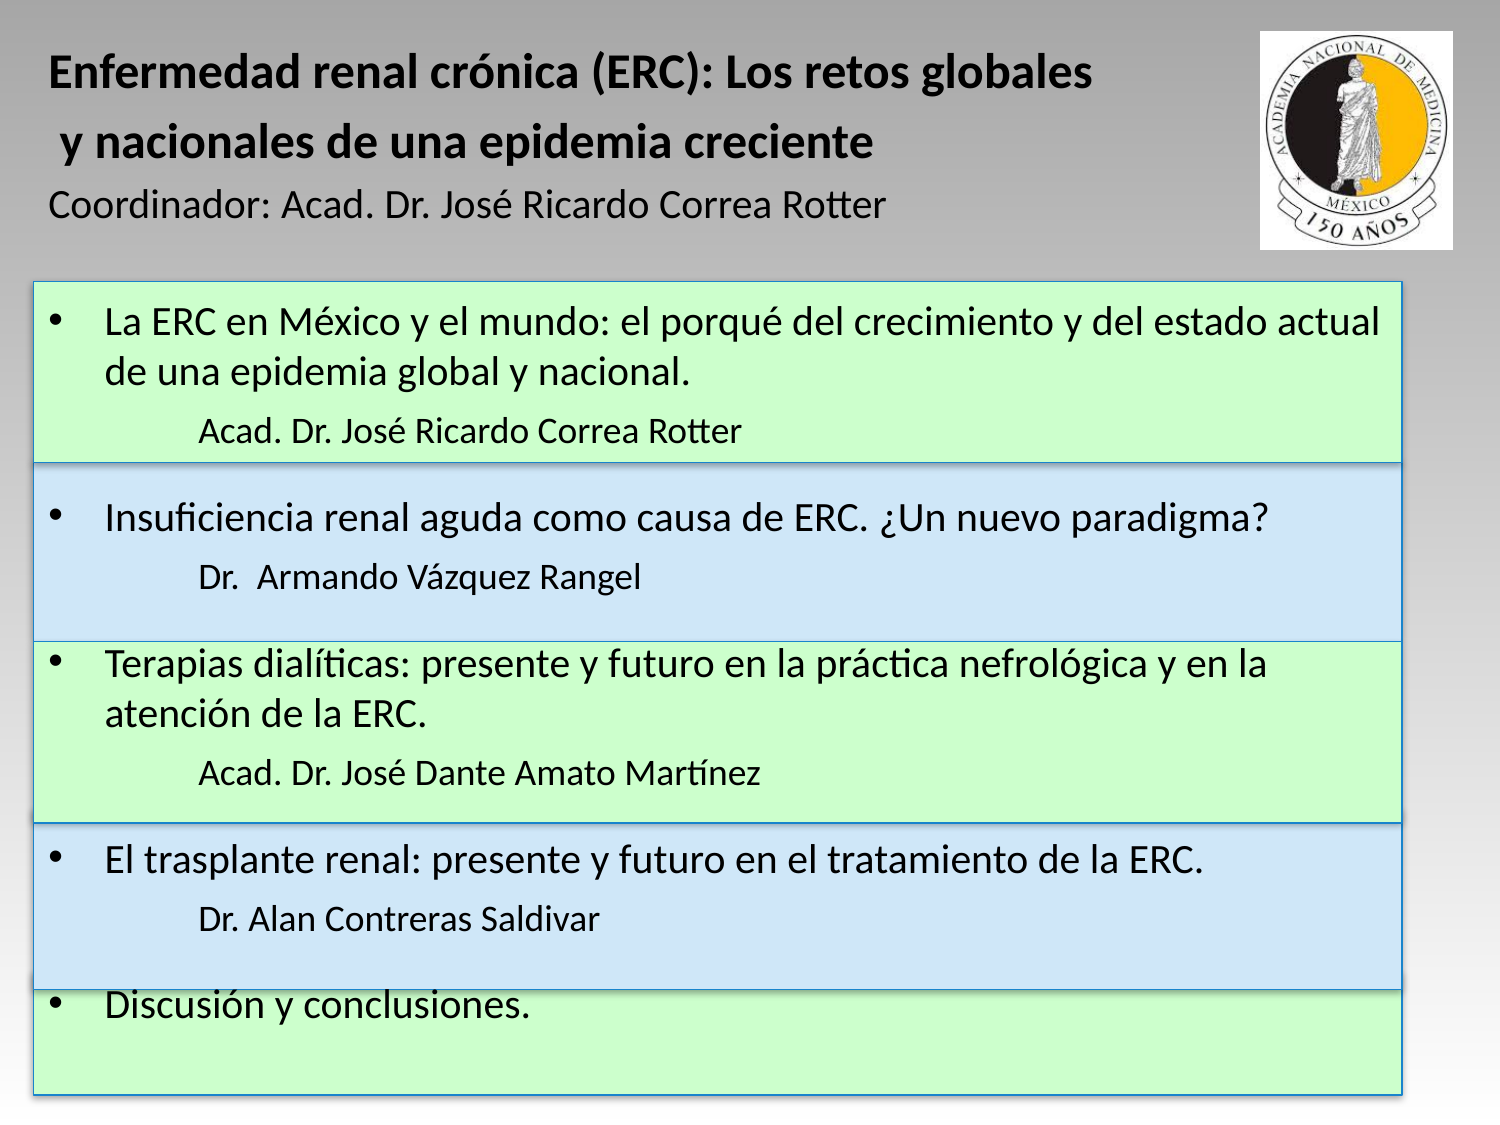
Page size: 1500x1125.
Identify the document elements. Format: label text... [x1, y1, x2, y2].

picture [1260, 30, 1453, 250]
list Enfermedad renal crónica (ERC): Los retos globales y nacionales de una epidemia creciente Coordinador: Acad. Dr. José Ricardo Correa Rotter La ERC en México y el mundo: el porqué del crecimiento y del estado actual de una epidemia global y nacional. Acad. Dr. José Ricardo Correa Rotter Insuficiencia renal aguda como causa de ERC. ¿Un nuevo paradigma? Dr. Armando Vázquez Rangel Terapias dialíticas: presente y futuro en la práctica nefrológica y en la atención de la ERC. Acad. Dr. José Dante Amato Martínez El trasplante renal: presente y futuro en el tratamiento de la ERC. Dr. Alan Contreras Saldivar Discusión y conclusiones. [33, 31, 1419, 1100]
